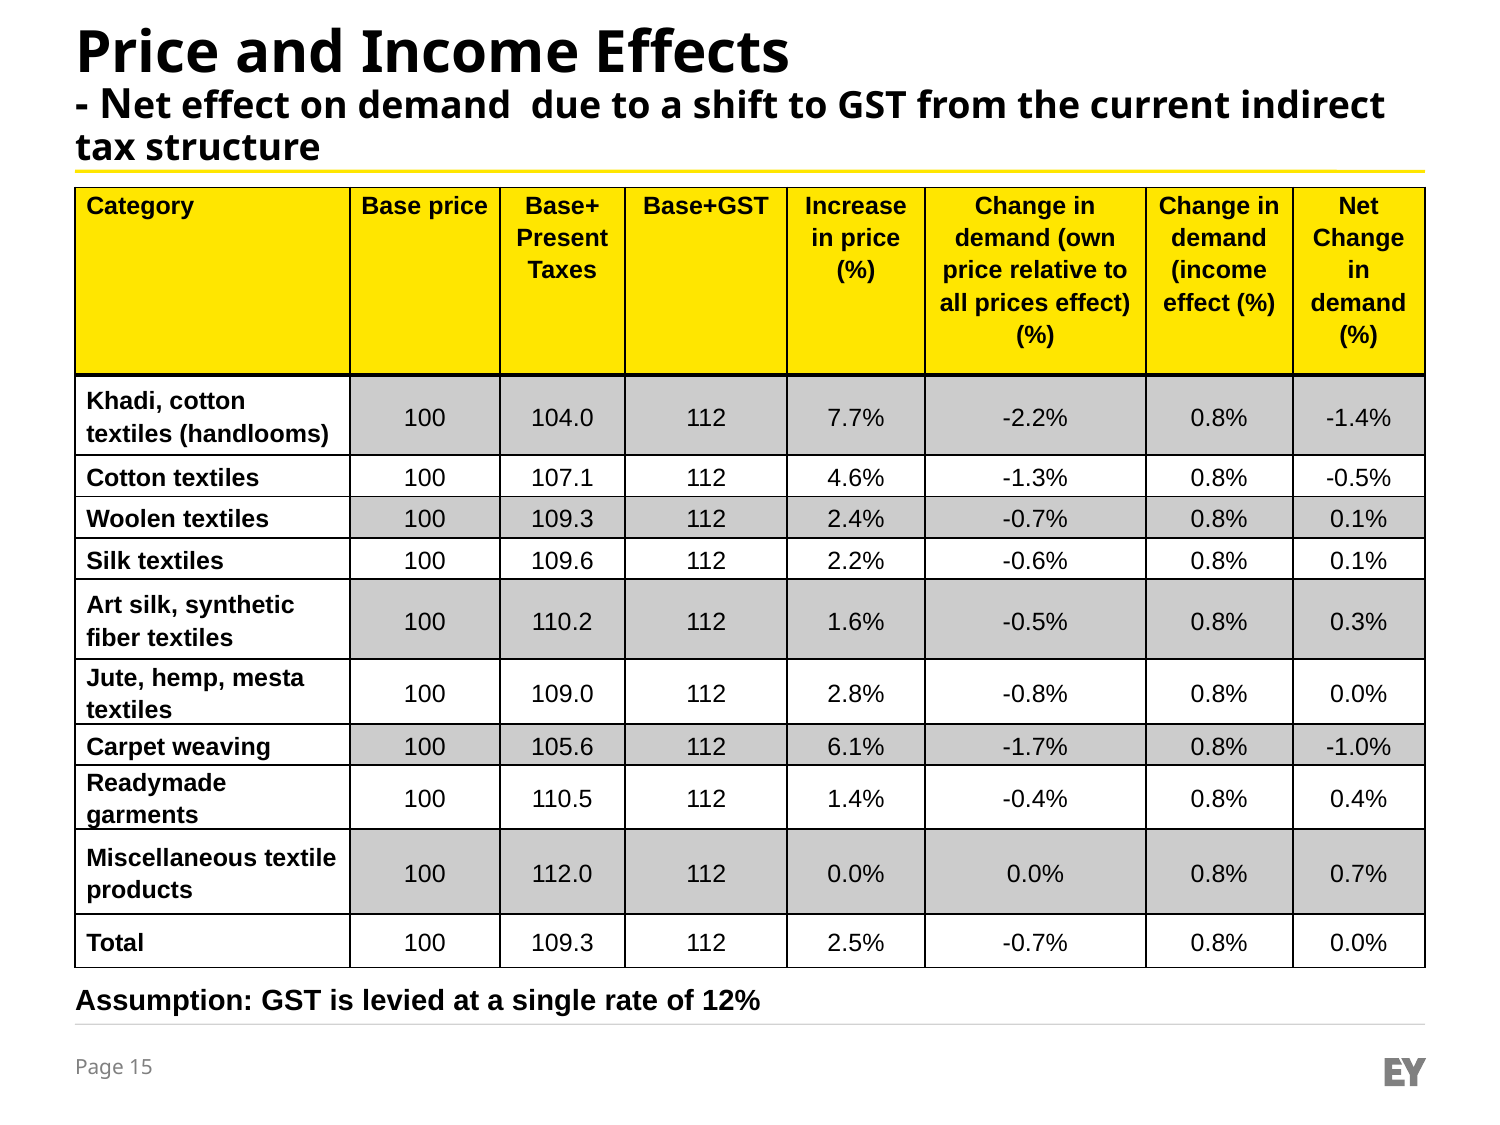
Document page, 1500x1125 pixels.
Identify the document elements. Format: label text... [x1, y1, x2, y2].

table_cell -0.7% [926, 497, 1145, 537]
table_cell -1.0% [1294, 725, 1424, 764]
table_cell Silk textiles [76, 539, 349, 578]
table_header Category [76, 188, 349, 373]
table_header Change in demand (income effect (%) [1147, 188, 1292, 373]
table_cell -0.4% [926, 766, 1145, 828]
table_cell 100 [351, 497, 499, 537]
table_cell Art silk, synthetic fiber textiles [76, 580, 349, 658]
table_cell 100 [351, 456, 499, 496]
table_header Base price [351, 188, 499, 373]
table_header Change in demand (own price relative to all prices effect) (%) [926, 188, 1145, 373]
table_cell Total [76, 915, 349, 967]
table_cell 112 [626, 725, 786, 764]
table_cell 100 [351, 539, 499, 578]
table_cell 0.4% [1294, 766, 1424, 828]
table_cell 0.0% [788, 830, 924, 913]
table_cell 109.3 [501, 915, 624, 967]
table_cell -0.5% [1294, 456, 1424, 496]
table_cell 0.8% [1147, 497, 1292, 537]
table_cell 112.0 [501, 830, 624, 913]
table_cell -0.8% [926, 660, 1145, 723]
table_cell 112 [626, 377, 786, 454]
table_cell 100 [351, 660, 499, 723]
table_cell Khadi, cotton textiles (handlooms) [76, 377, 349, 454]
table_cell 109.3 [501, 497, 624, 537]
table_header Base+GST [626, 188, 786, 373]
table_cell 100 [351, 915, 499, 967]
table_cell 0.8% [1147, 377, 1292, 454]
table_cell 7.7% [788, 377, 924, 454]
table_cell 1.4% [788, 766, 924, 828]
table_cell 112 [626, 539, 786, 578]
table_cell 1.6% [788, 580, 924, 658]
table_cell 0.0% [1294, 915, 1424, 967]
title Price and Income Effects - Net effect on demand due to a shift to GST from the current indirect tax structure [75, 24, 1425, 153]
table_cell 110.5 [501, 766, 624, 828]
table_cell 100 [351, 377, 499, 454]
text_box Assumption: GST is levied at a single rate of 12% [75, 980, 800, 1017]
table_cell 0.7% [1294, 830, 1424, 913]
table_cell -1.4% [1294, 377, 1424, 454]
table_cell 0.8% [1147, 725, 1292, 764]
table_cell 107.1 [501, 456, 624, 496]
table_cell -1.7% [926, 725, 1145, 764]
table_cell 0.8% [1147, 766, 1292, 828]
table_cell 112 [626, 456, 786, 496]
table_cell 105.6 [501, 725, 624, 764]
table_cell 0.8% [1147, 915, 1292, 967]
table_cell 0.8% [1147, 830, 1292, 913]
table_cell 100 [351, 830, 499, 913]
table_cell 110.2 [501, 580, 624, 658]
table_cell 104.0 [501, 377, 624, 454]
table_cell 2.5% [788, 915, 924, 967]
table_cell Readymade garments [76, 766, 349, 828]
table_cell 100 [351, 725, 499, 764]
table_cell Jute, hemp, mesta textiles [76, 660, 349, 723]
table_cell -2.2% [926, 377, 1145, 454]
table_cell -0.6% [926, 539, 1145, 578]
table_cell 112 [626, 580, 786, 658]
table_cell 109.0 [501, 660, 624, 723]
table_cell 0.8% [1147, 660, 1292, 723]
table_cell -0.7% [926, 915, 1145, 967]
table_cell 112 [626, 497, 786, 537]
table_header Base+ Present Taxes [501, 188, 624, 373]
table_cell Carpet weaving [76, 725, 349, 764]
table_cell 109.6 [501, 539, 624, 578]
table_cell Cotton textiles [76, 456, 349, 496]
table_cell 0.3% [1294, 580, 1424, 658]
table_cell -0.5% [926, 580, 1145, 658]
table_cell 0.1% [1294, 539, 1424, 578]
table_cell 2.2% [788, 539, 924, 578]
table_cell 6.1% [788, 725, 924, 764]
table_header Increase in price (%) [788, 188, 924, 373]
table_cell 4.6% [788, 456, 924, 496]
table_cell 2.4% [788, 497, 924, 537]
table_cell 0.1% [1294, 497, 1424, 537]
table_cell 2.8% [788, 660, 924, 723]
table_cell 0.8% [1147, 456, 1292, 496]
table_header Net Change in demand (%) [1294, 188, 1424, 373]
table_cell 100 [351, 580, 499, 658]
table_cell 0.8% [1147, 539, 1292, 578]
table_cell 0.8% [1147, 580, 1292, 658]
table_cell 0.0% [926, 830, 1145, 913]
table_cell 112 [626, 830, 786, 913]
table_cell 0.0% [1294, 660, 1424, 723]
table_cell 112 [626, 915, 786, 967]
table_cell 112 [626, 660, 786, 723]
table_cell 112 [626, 766, 786, 828]
table_cell Woolen textiles [76, 497, 349, 537]
table_cell -1.3% [926, 456, 1145, 496]
table_cell 100 [351, 766, 499, 828]
table_cell Miscellaneous textile products [76, 830, 349, 913]
